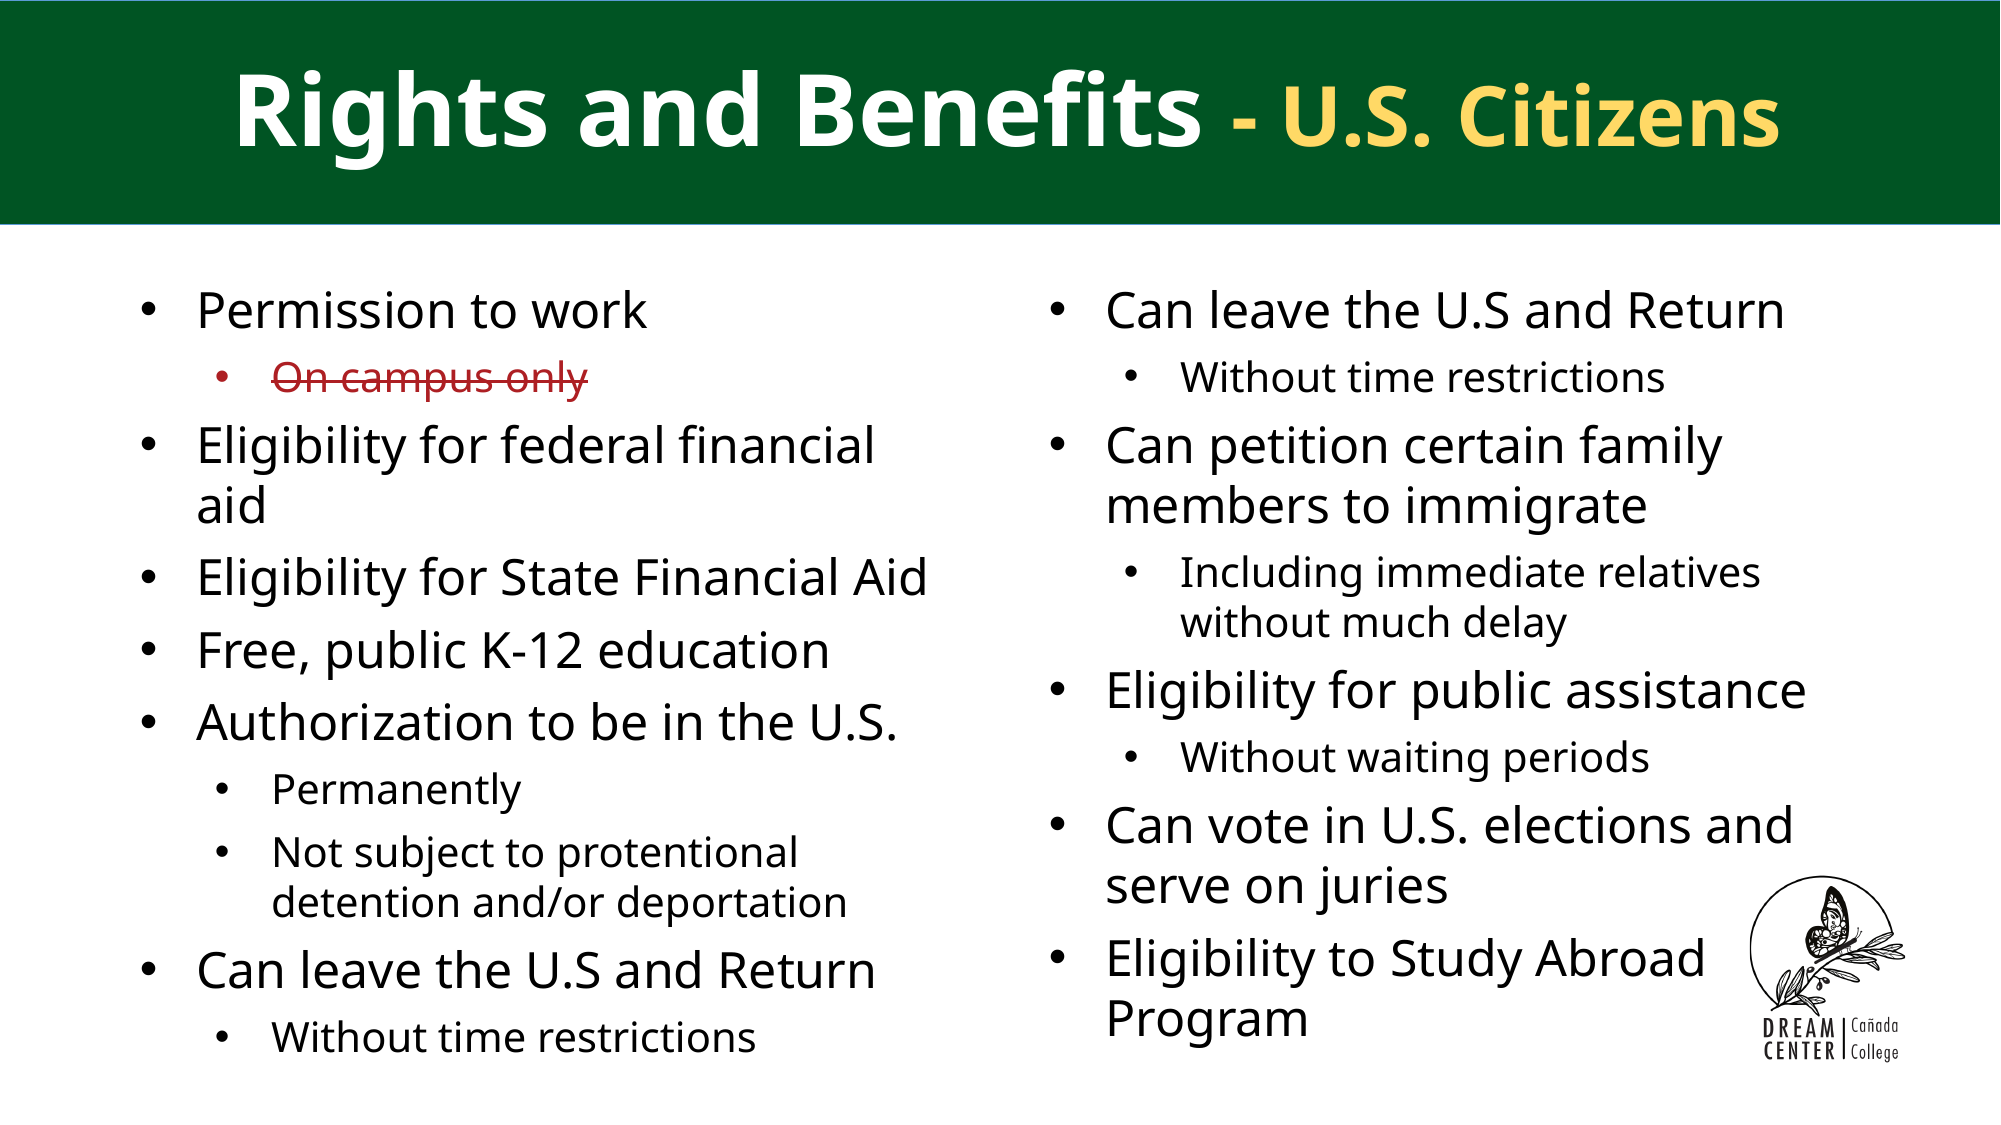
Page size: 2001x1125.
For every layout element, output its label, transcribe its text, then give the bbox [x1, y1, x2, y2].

title Rights and Benefits - U.S. Citizens [112, 5, 1902, 223]
picture [1749, 875, 1906, 1063]
text_box [0, 0, 2000, 225]
text_box Can leave the U.S and Return Without time restrictions Can petition certain family members to immigrate Including immediate relatives without much delay Eligibility for public assistance Without waiting periods Can vote in U.S. elections and serve on juries Eligibility to Study Abroad Program [1034, 270, 1906, 1054]
text_box Permission to work On campus only Eligibility for federal financial aid Eligibility for State Financial Aid Free, public K-12 education Authorization to be in the U.S. Permanently Not subject to protentional detention and/or deportation Can leave the U.S and Return Without time restrictions [125, 270, 948, 1069]
